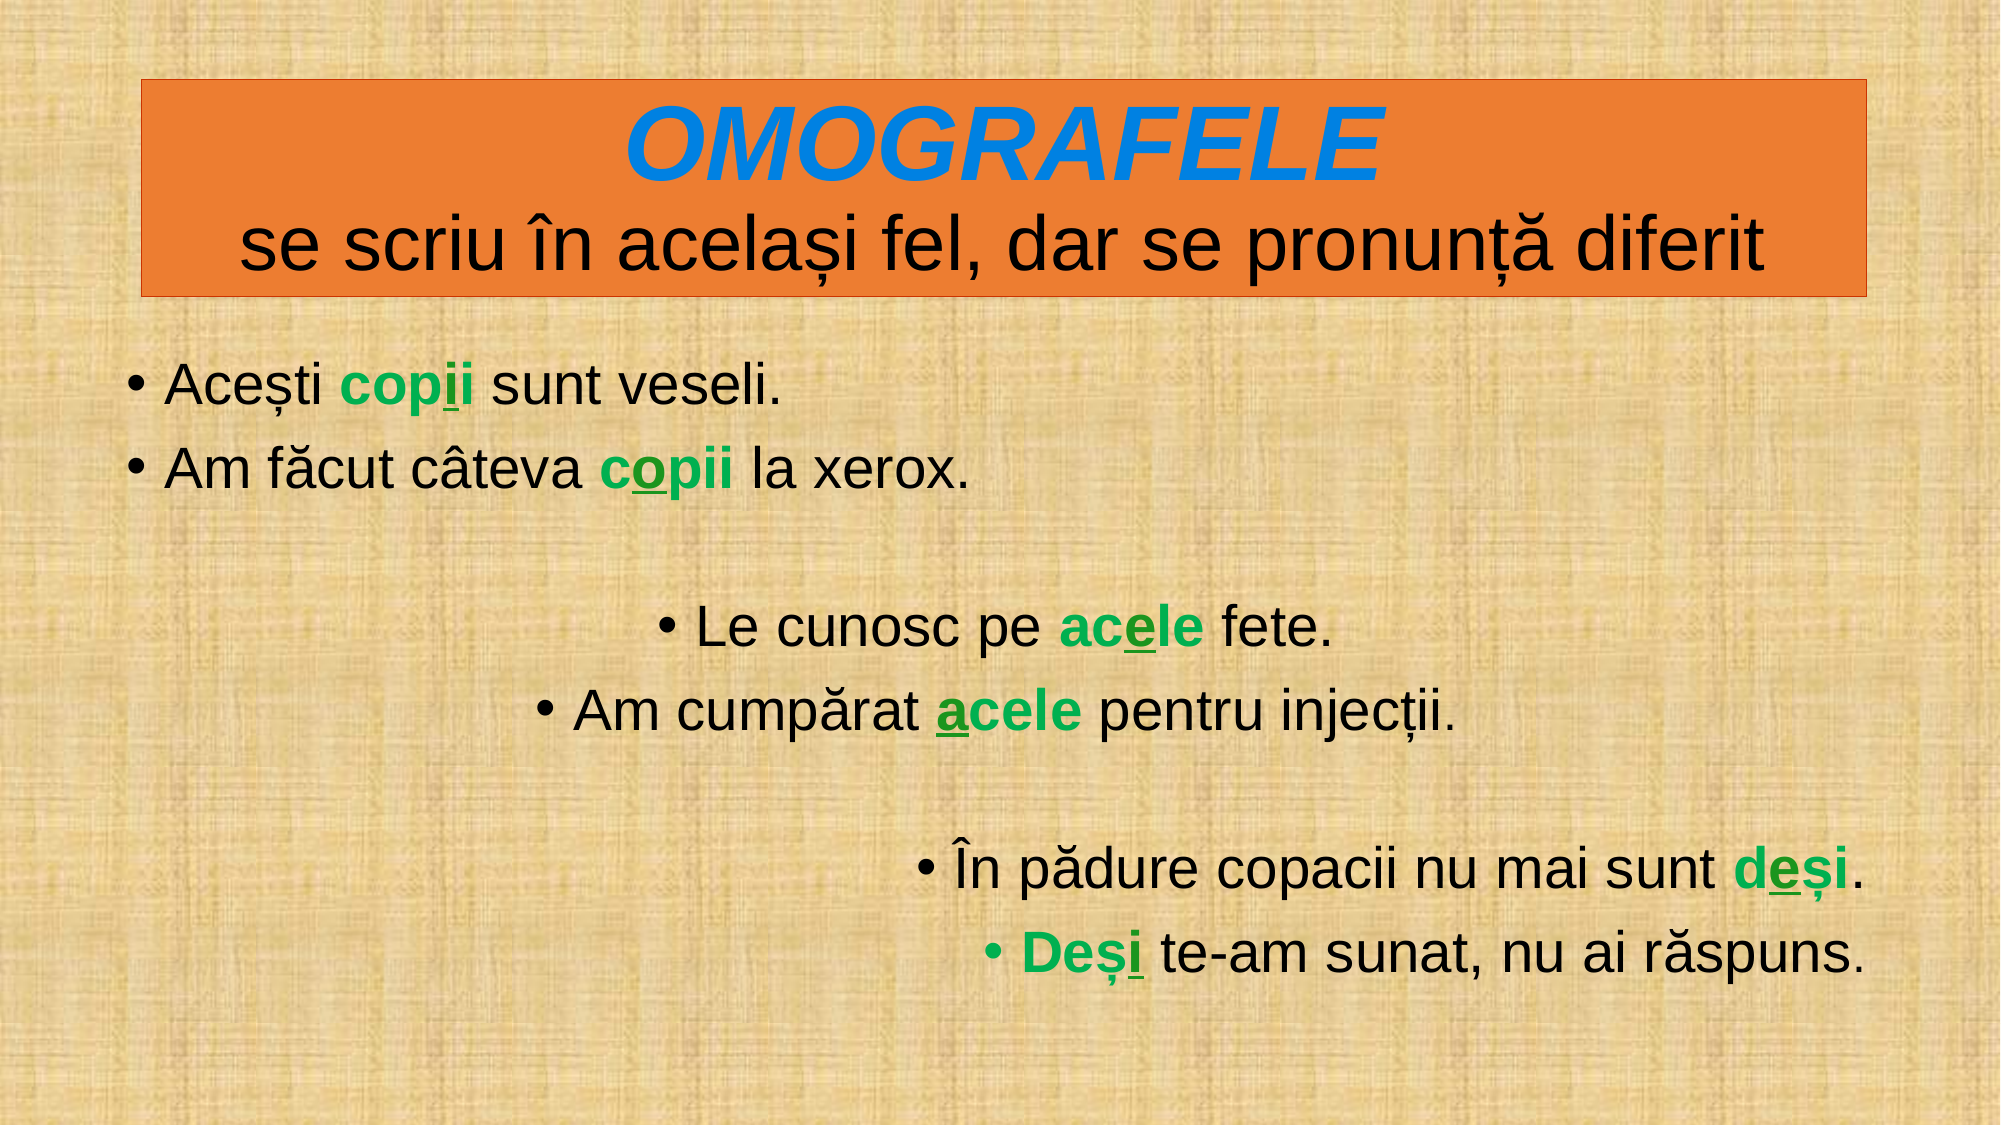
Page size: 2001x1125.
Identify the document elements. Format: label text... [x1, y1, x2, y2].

title OMOGRAFELE se scriu în același fel, dar se pronunță diferit [141, 79, 1867, 297]
picture [0, 0, 2001, 1125]
list Acești copii sunt veseli. Am făcut câteva copii la xerox. Le cunosc pe acele fete. Am cumpărat acele pentru injecții. În pădure copacii nu mai sunt deși. Deși te-am sunat, nu ai răspuns. [111, 346, 1882, 1061]
